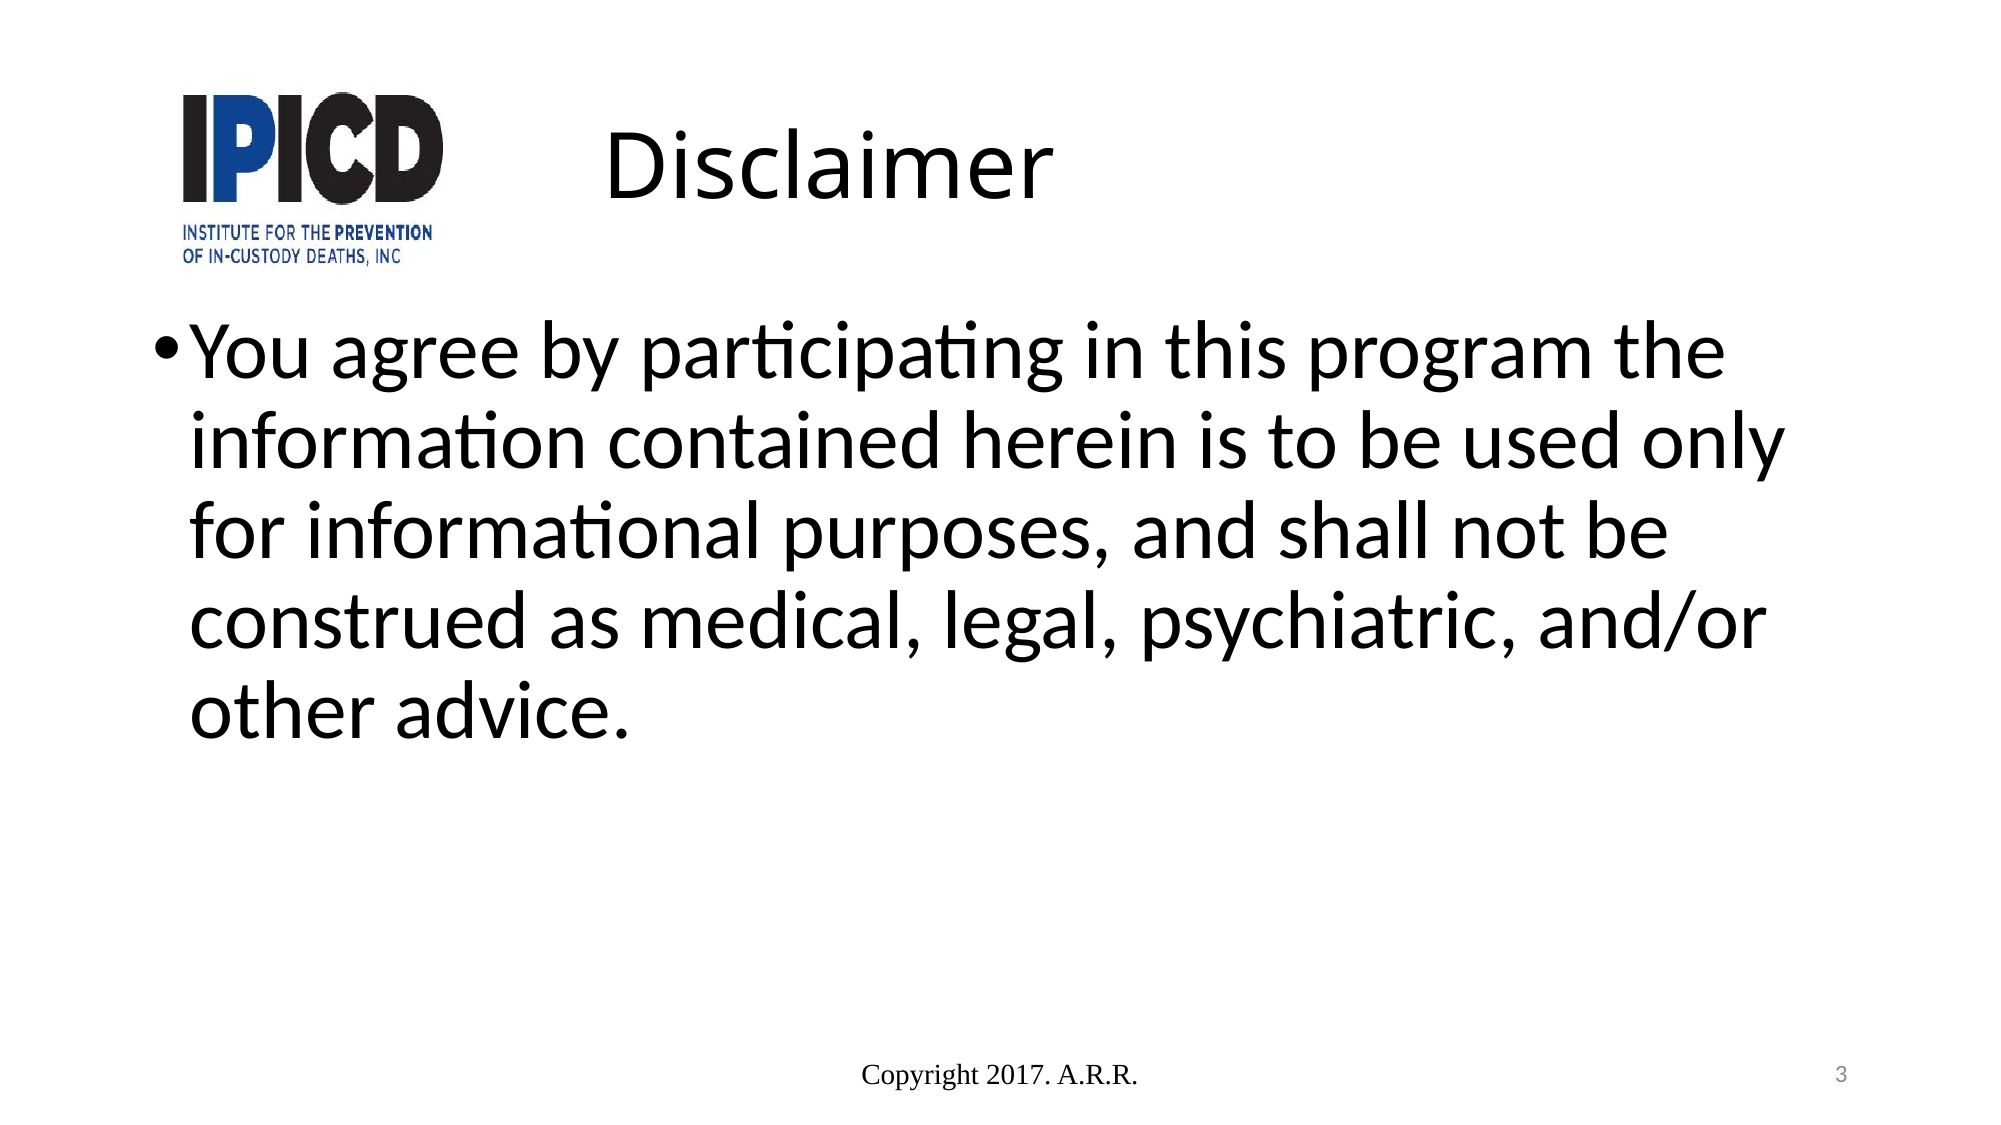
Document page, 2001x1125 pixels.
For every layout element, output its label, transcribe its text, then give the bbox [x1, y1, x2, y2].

list You agree by participating in this program the information contained herein is to be used only for informational purposes, and shall not be construed as medical, legal, psychiatric, and/or other advice. [137, 299, 1863, 1014]
slide_number 3 [1412, 1042, 1863, 1103]
footer Copyright 2017. A.R.R. [662, 1042, 1338, 1103]
title Disclaimer [137, 59, 1863, 278]
picture [168, 76, 451, 278]
